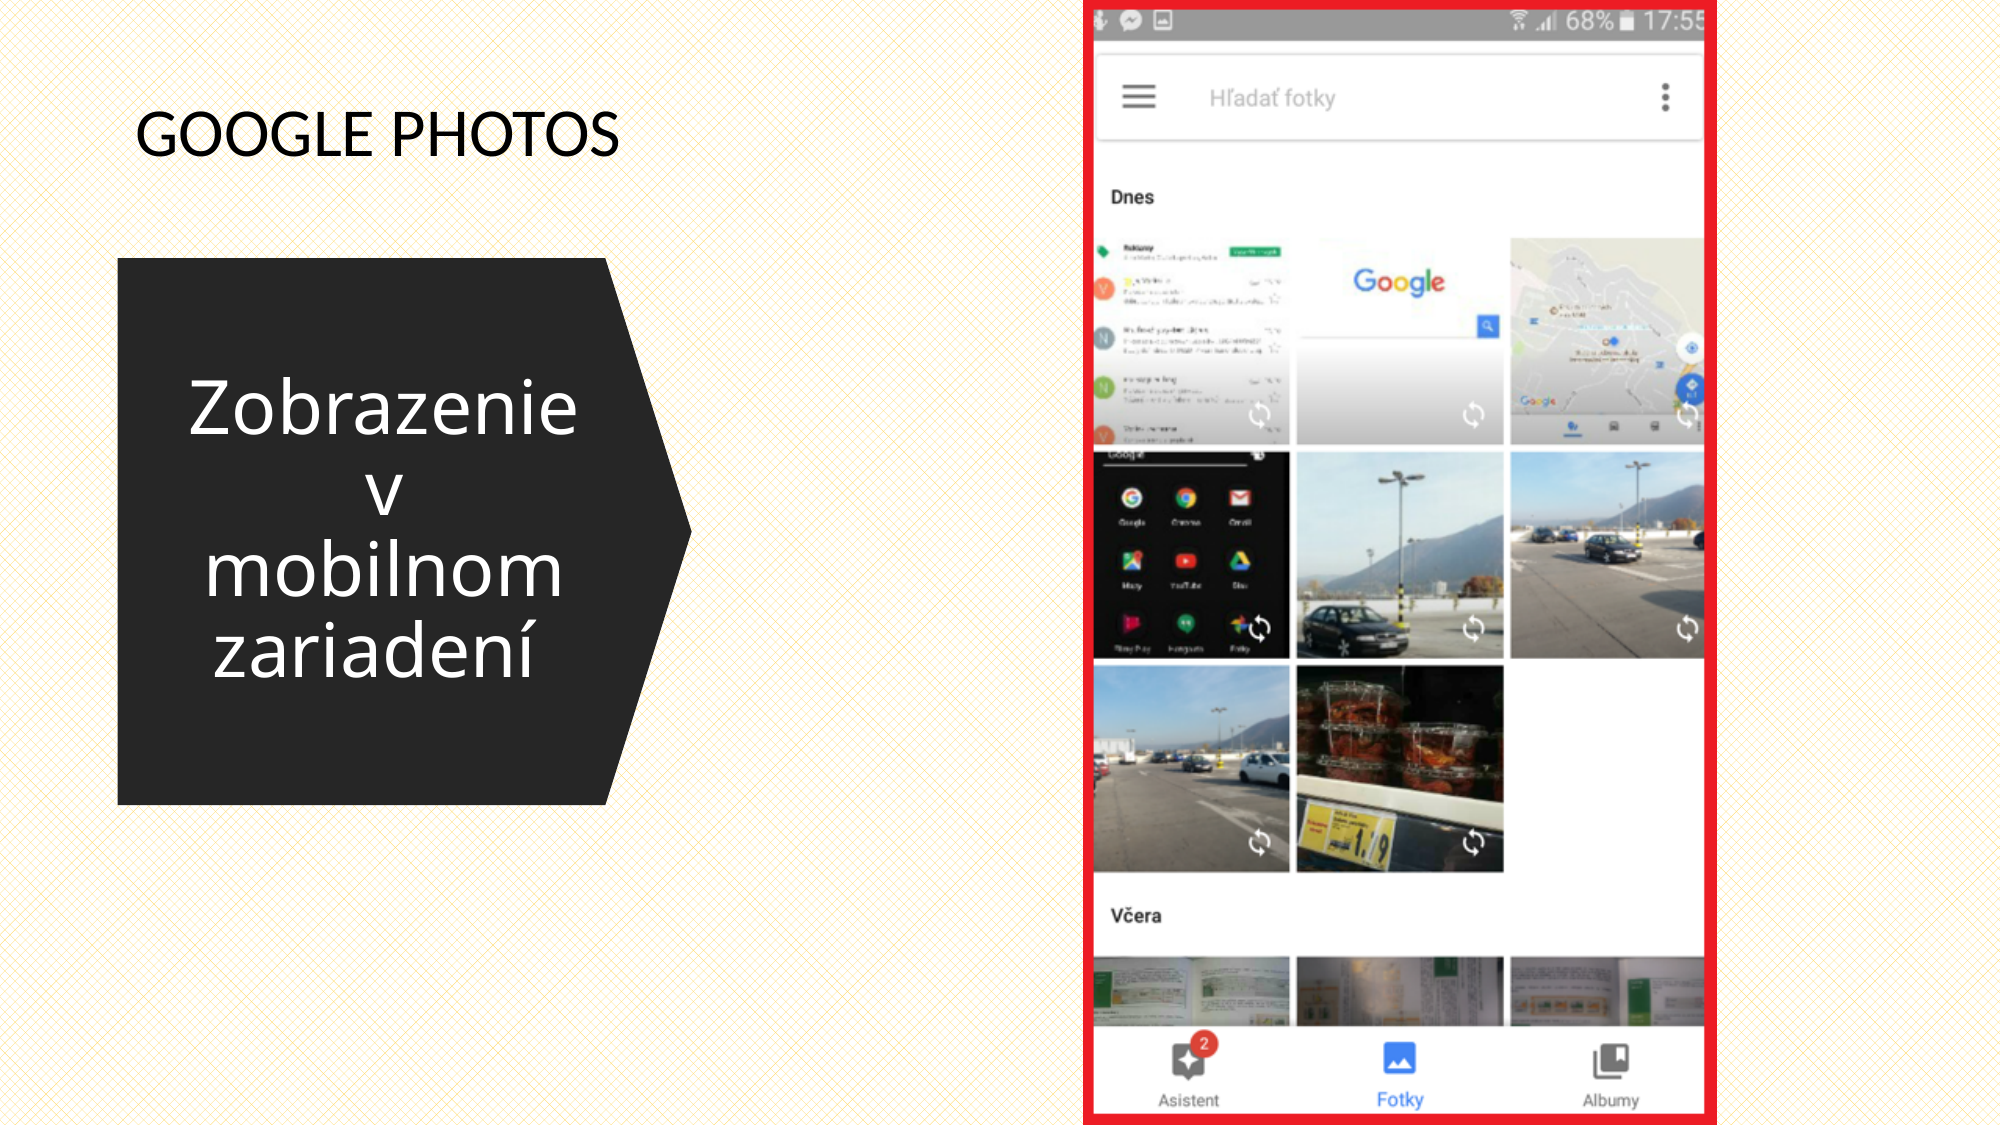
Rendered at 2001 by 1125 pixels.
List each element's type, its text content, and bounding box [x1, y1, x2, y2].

title Zobrazenie v mobilnom zariadení [168, 322, 601, 741]
picture [1083, 0, 1717, 1125]
text_box GOOGLE PHOTOS [120, 89, 653, 179]
text_box [116, 257, 693, 807]
